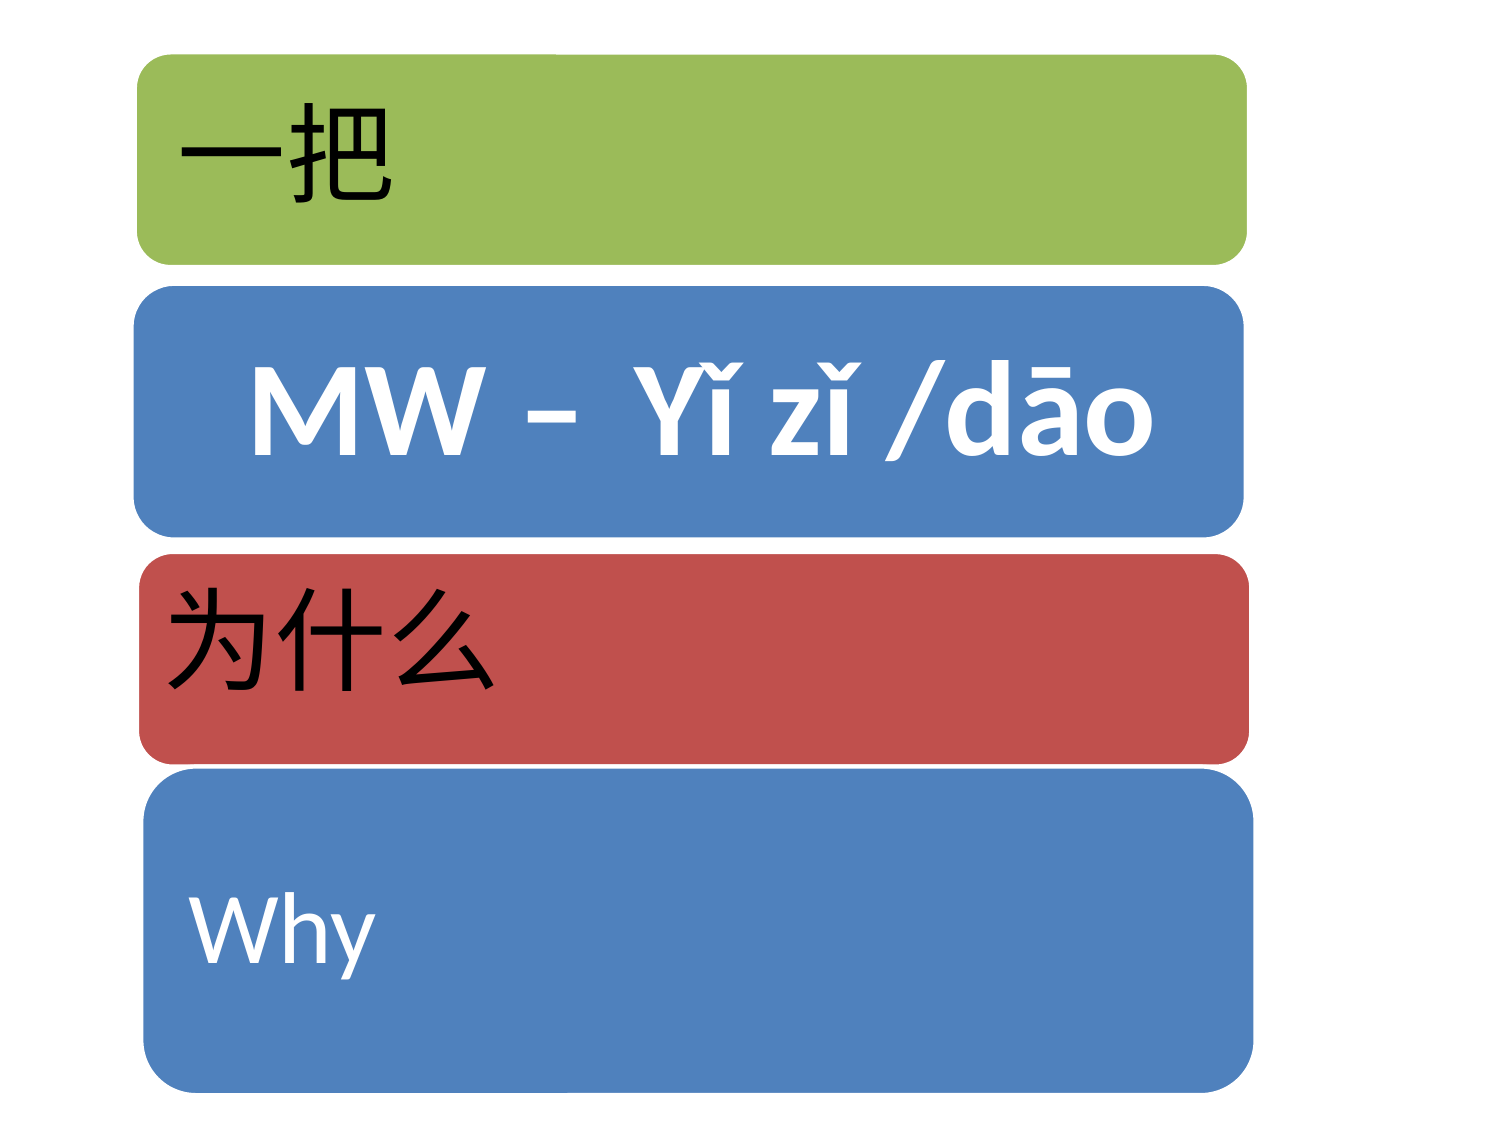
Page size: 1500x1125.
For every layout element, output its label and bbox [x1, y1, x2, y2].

text_box [141, 766, 1256, 1096]
text_box [134, 52, 1250, 268]
text_box [131, 283, 1246, 540]
text_box [136, 551, 1252, 767]
